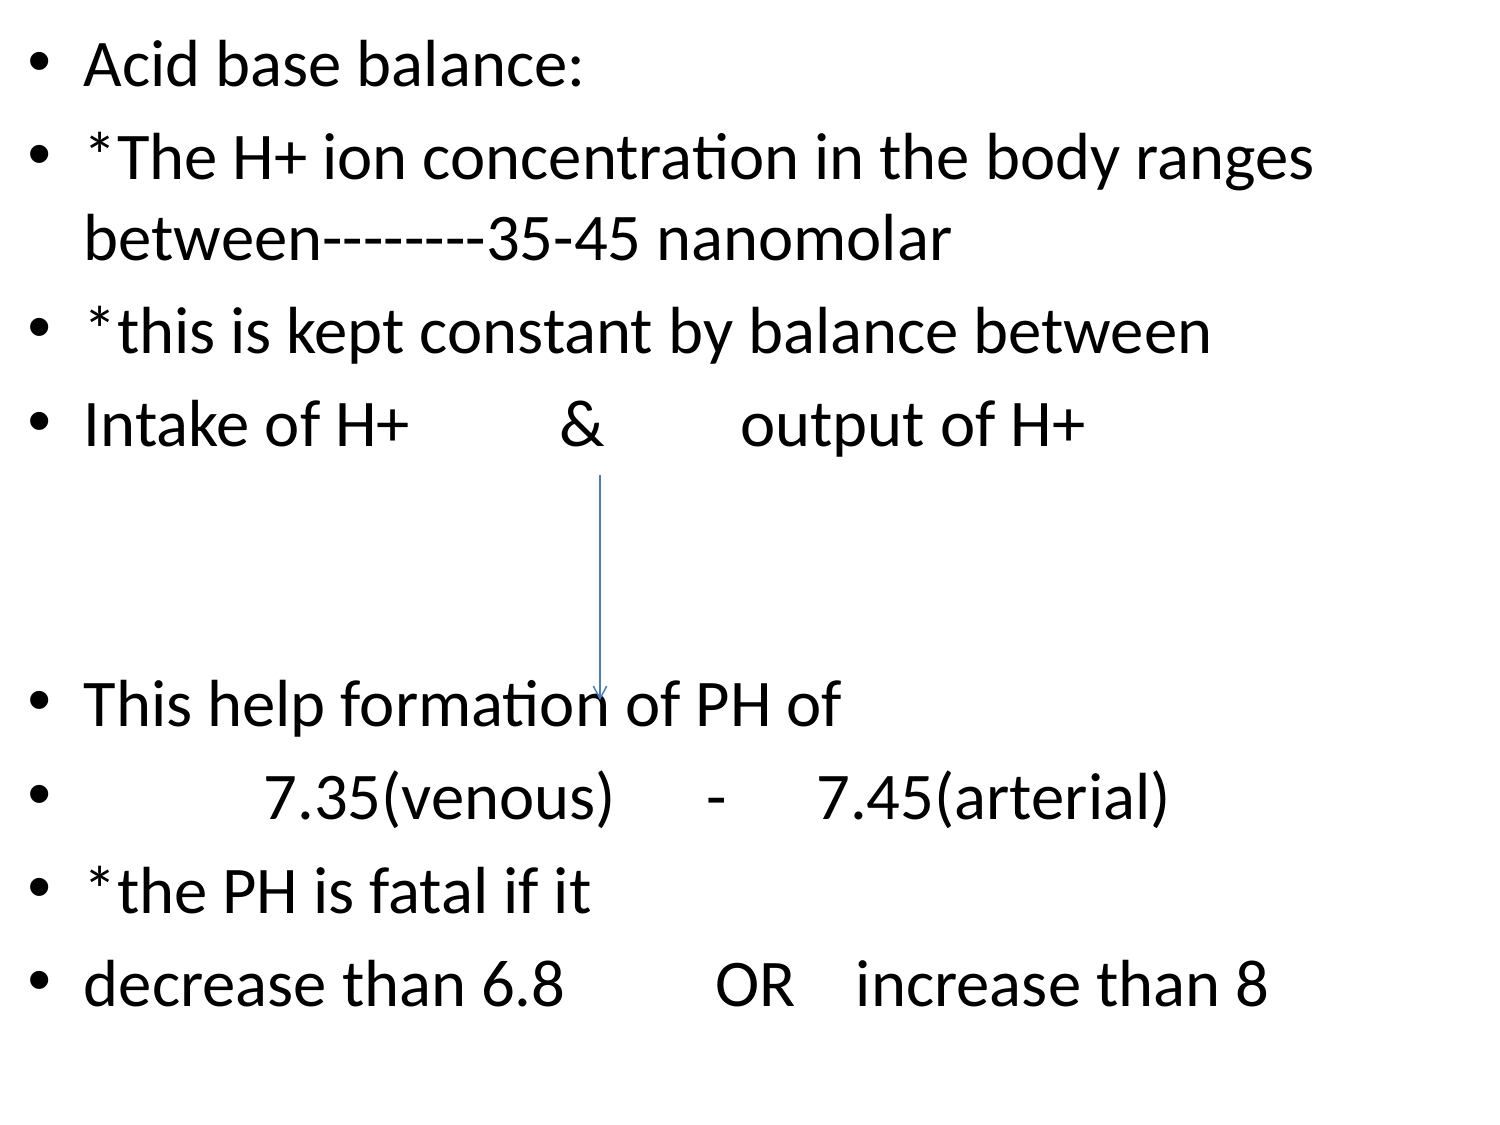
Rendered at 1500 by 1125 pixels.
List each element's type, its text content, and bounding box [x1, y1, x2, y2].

list Acid base balance: *The H+ ion concentration in the body ranges between--------35-45 nanomolar *this is kept constant by balance between Intake of H+ & output of H+ This help formation of PH of 7.35(venous) - 7.45(arterial) *the PH is fatal if it decrease than 6.8 OR increase than 8 [12, 12, 1488, 1100]
